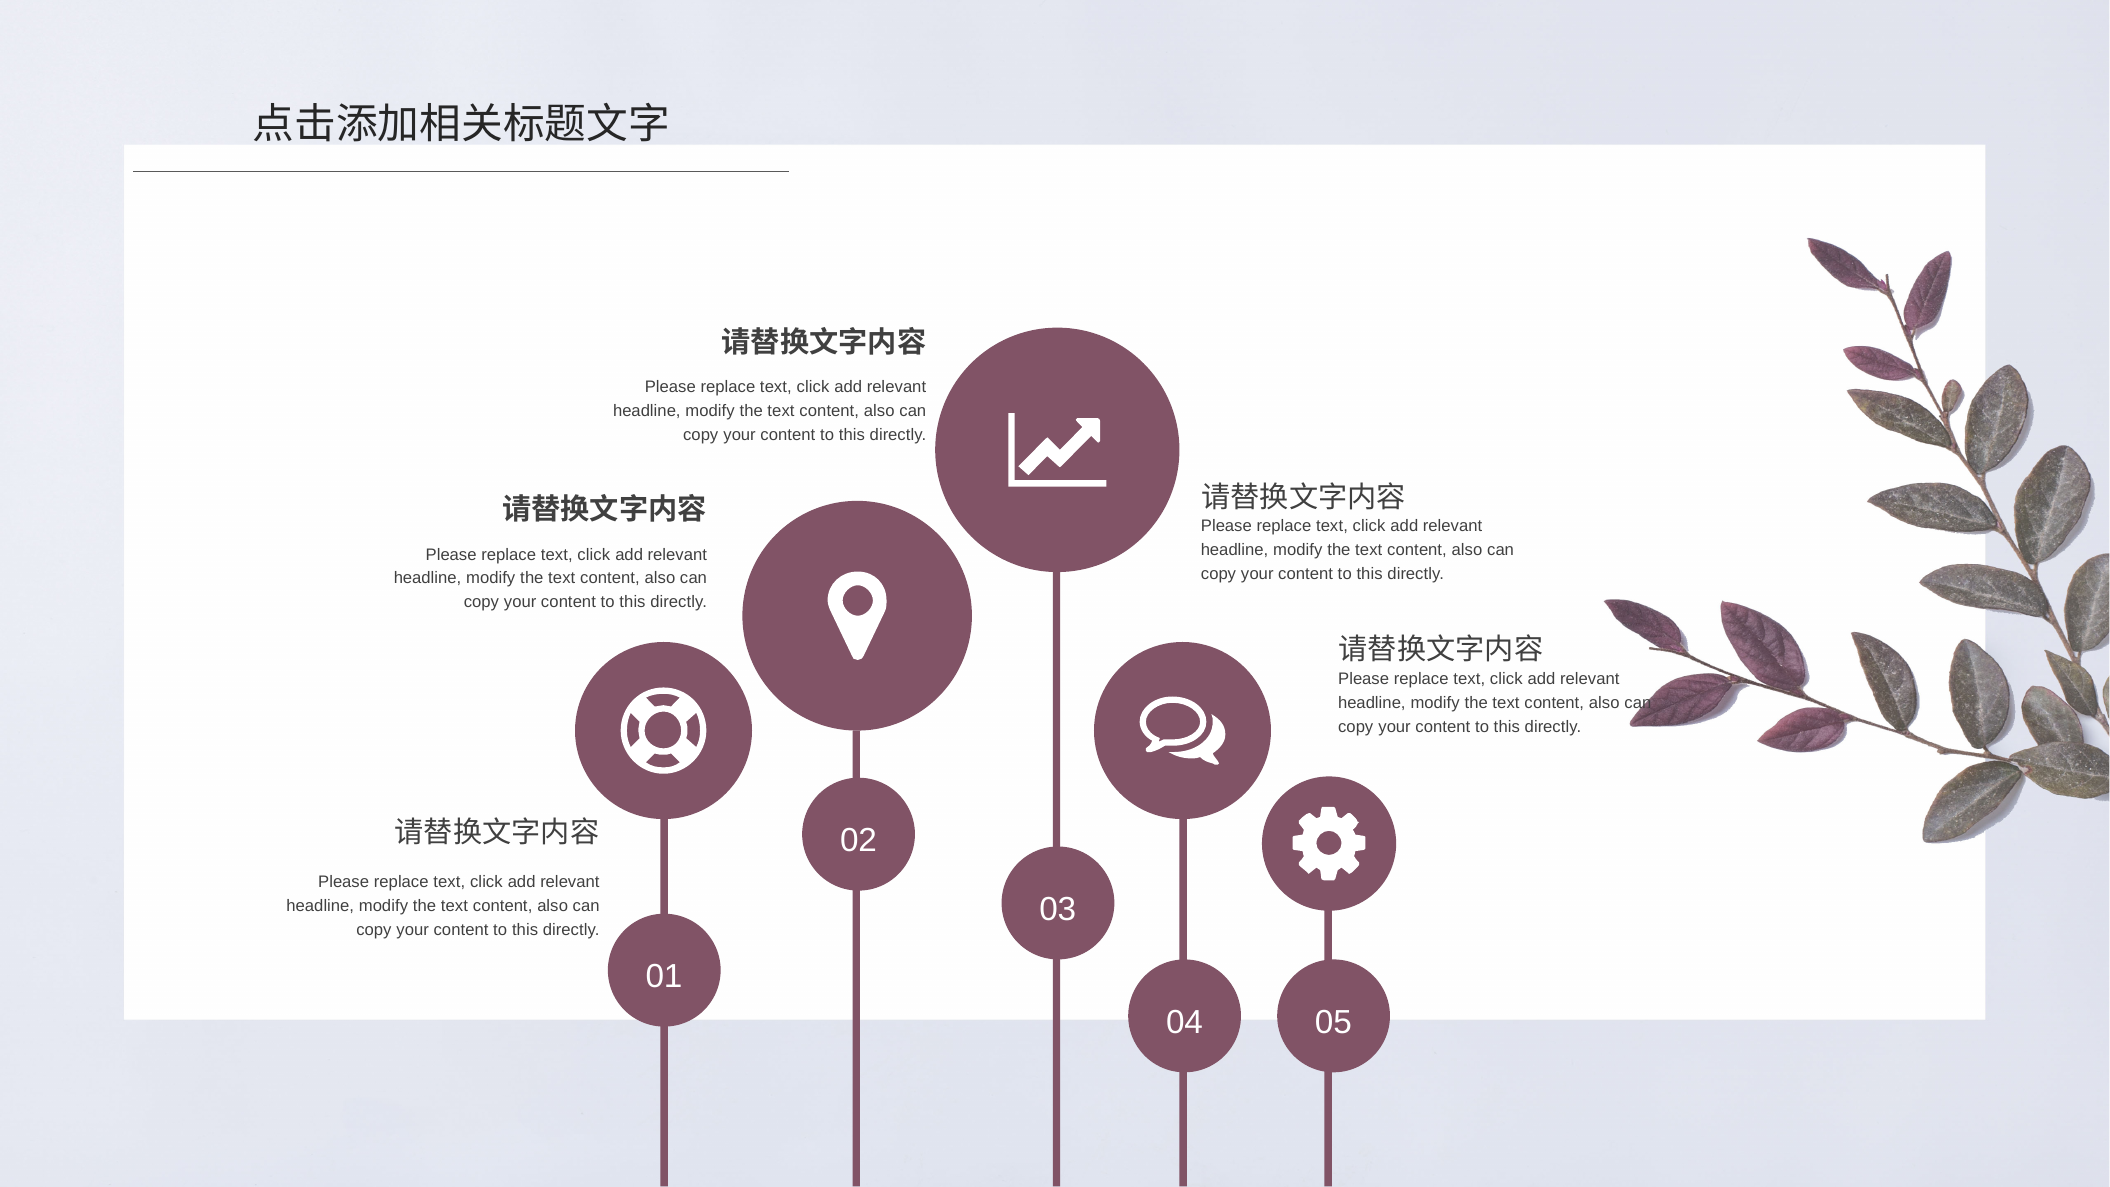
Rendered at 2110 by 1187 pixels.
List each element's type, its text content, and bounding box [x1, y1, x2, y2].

text_box 点击添加相关标题文字 [209, 97, 713, 148]
text_box [851, 731, 861, 777]
picture [0, 0, 2110, 1187]
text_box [935, 327, 1180, 573]
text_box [251, 807, 601, 940]
text_box [659, 820, 669, 912]
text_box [742, 500, 972, 731]
text_box [1178, 820, 1188, 958]
picture [861, 573, 1052, 1187]
text_box 04 [1127, 958, 1243, 1074]
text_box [1093, 642, 1271, 820]
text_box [358, 484, 708, 612]
text_box [1052, 961, 1061, 1187]
text_box 01 [606, 912, 722, 1028]
text_box [659, 1028, 669, 1187]
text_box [1338, 623, 1681, 737]
picture [1188, 820, 1323, 1187]
text_box [1052, 573, 1061, 845]
text_box [1178, 1074, 1188, 1187]
text_box 03 [1000, 845, 1116, 961]
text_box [574, 642, 752, 820]
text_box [1200, 471, 1544, 584]
text_box [1323, 1073, 1333, 1187]
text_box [1261, 776, 1397, 911]
picture [669, 731, 851, 1187]
text_box [851, 892, 861, 1187]
text_box 05 [1276, 958, 1392, 1074]
text_box 02 [801, 776, 916, 892]
text_box [1323, 911, 1333, 959]
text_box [578, 317, 927, 444]
